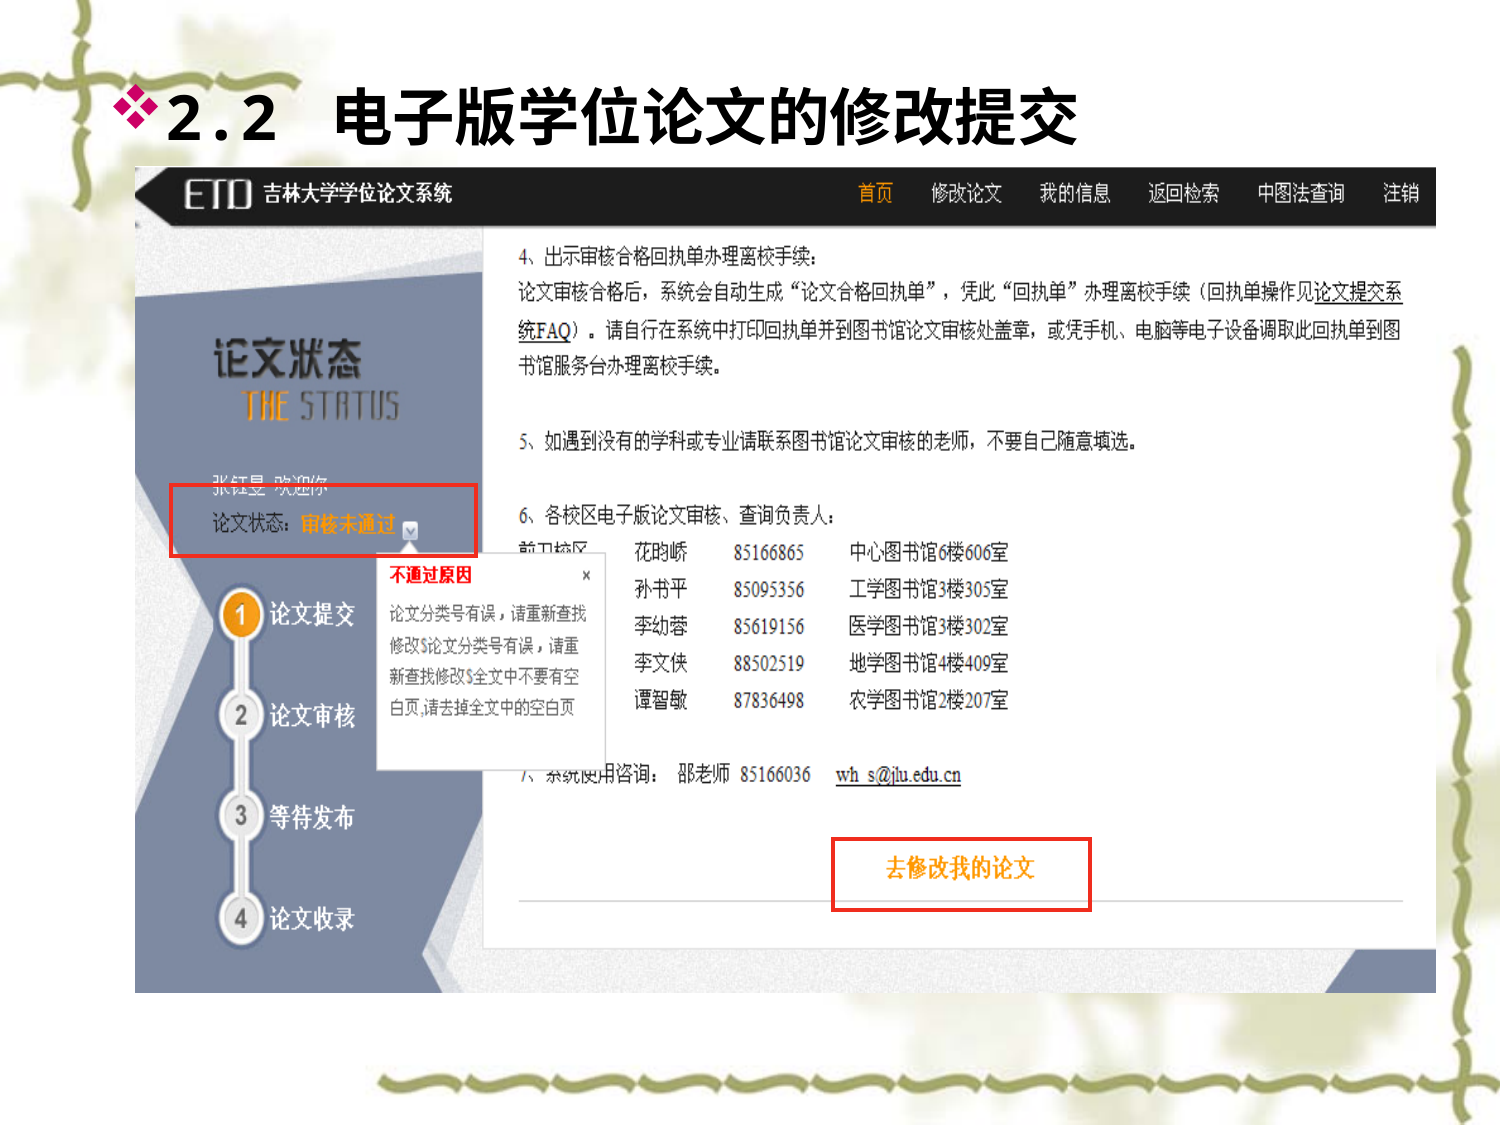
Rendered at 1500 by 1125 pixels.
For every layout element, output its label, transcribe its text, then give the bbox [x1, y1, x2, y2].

picture [0, 0, 1500, 1125]
text_box 2.2 电子版学位论文的修改提交 [93, 58, 1495, 247]
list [135, 165, 1436, 994]
